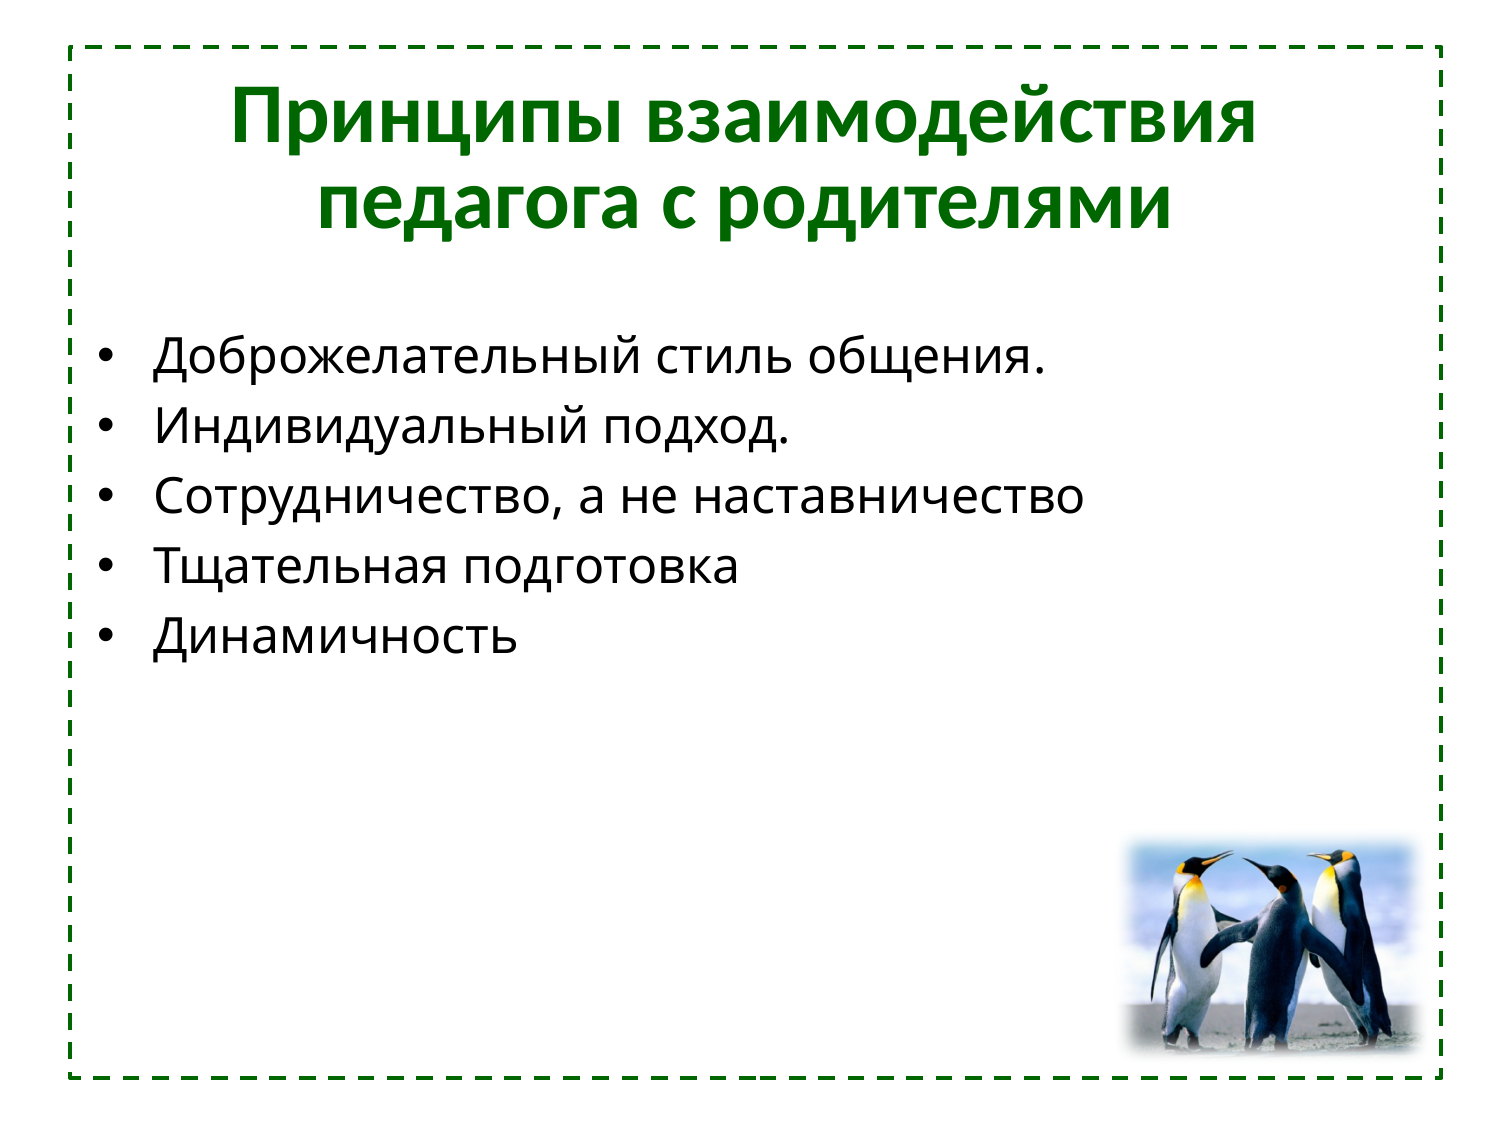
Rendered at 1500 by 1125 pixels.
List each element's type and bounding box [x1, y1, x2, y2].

picture [1112, 826, 1430, 1065]
text_box [68, 45, 1443, 1080]
